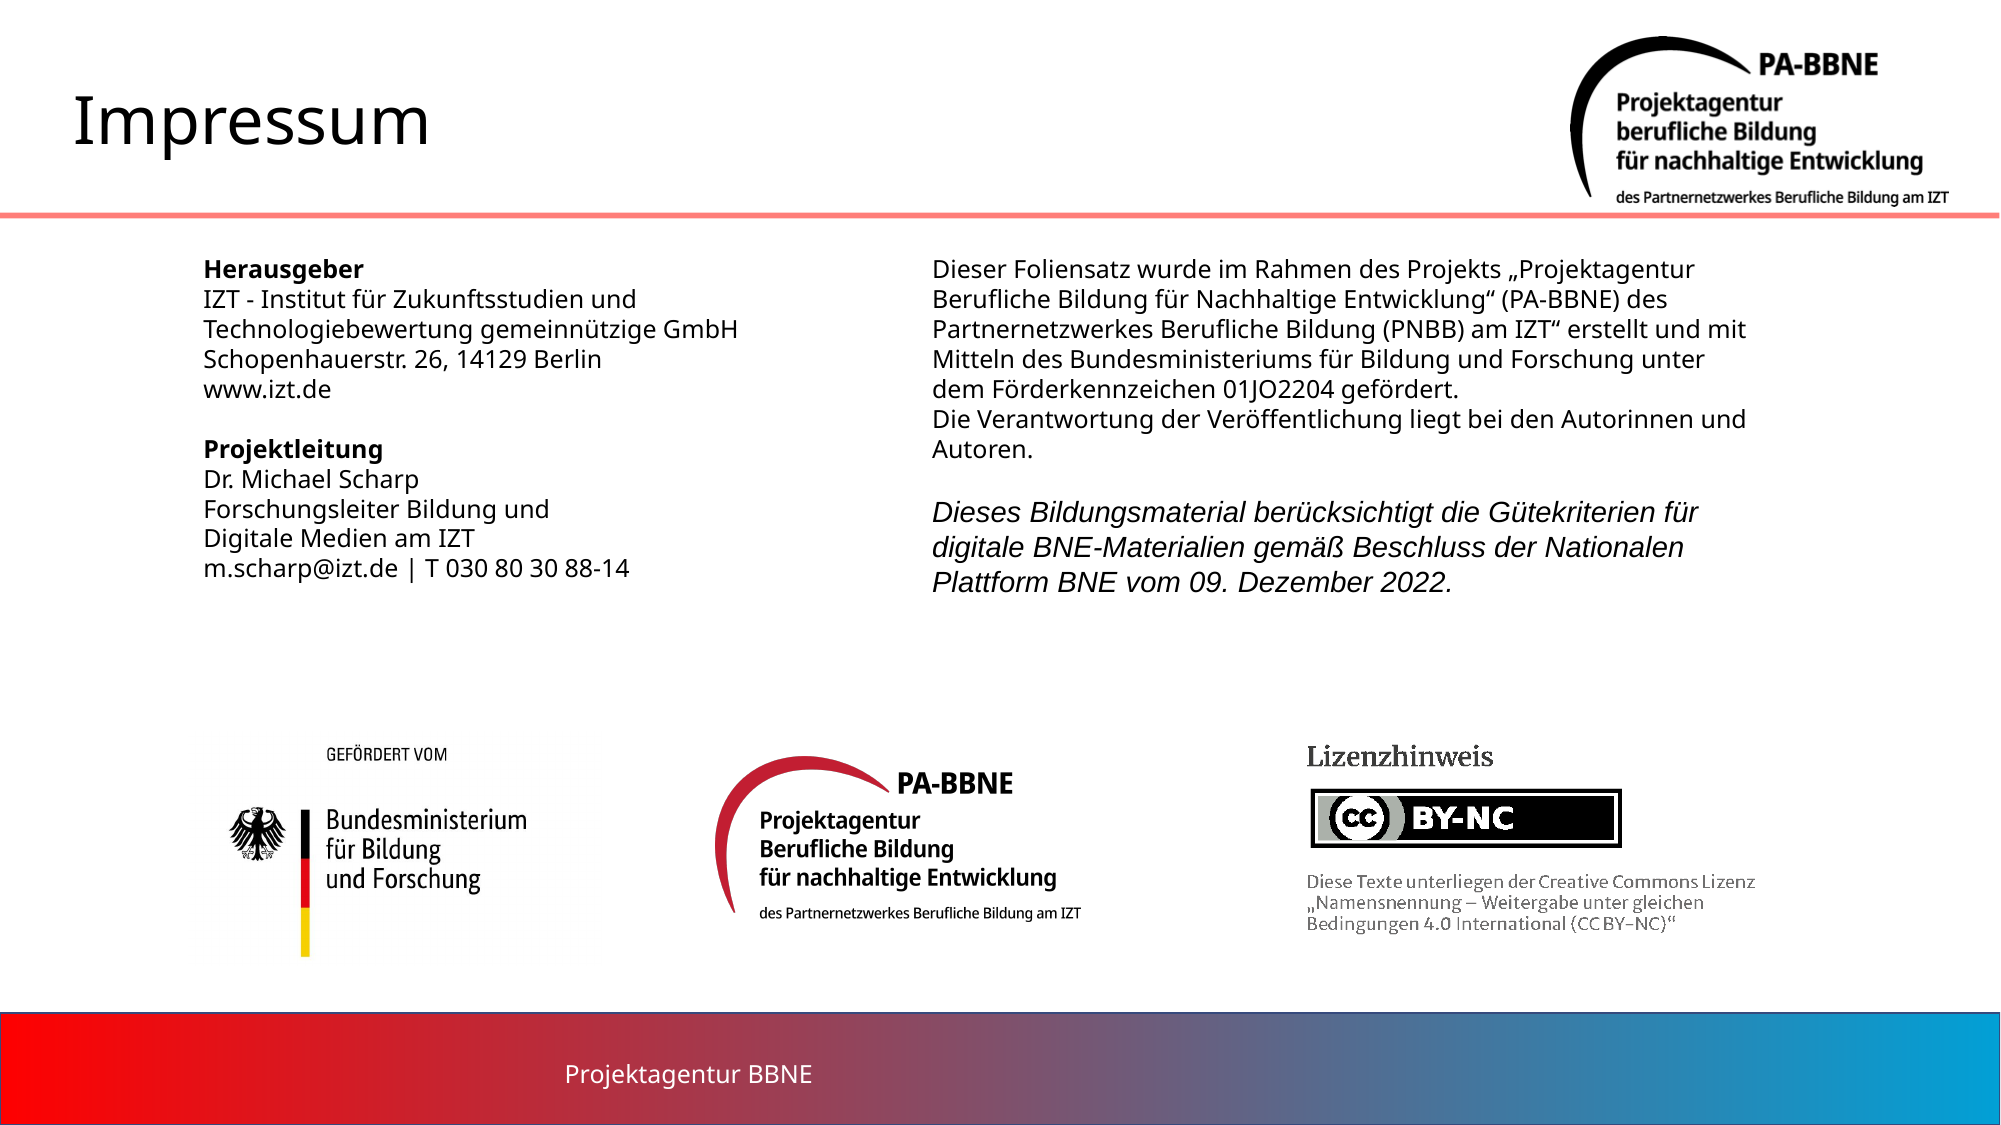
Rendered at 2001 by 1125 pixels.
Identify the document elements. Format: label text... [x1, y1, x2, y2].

title Impressum [59, 29, 1536, 207]
picture [714, 756, 1081, 922]
text_box Herausgeber IZT - Institut für Zukunftsstudien und Technologiebewertung gemeinnützige GmbH Schopenhauerstr. 26, 14129 Berlin www.izt.de Projektleitung Dr. Michael Scharp Forschungsleiter Bildung und Digitale Medien am IZT m.scharp@izt.de | T 030 80 30 88-14 [188, 246, 804, 591]
picture [188, 730, 602, 966]
picture [1306, 742, 1770, 977]
list Projektagentur BBNE [549, 1026, 1179, 1118]
picture [1570, 36, 1949, 207]
text_box Dieser Foliensatz wurde im Rahmen des Projekts „Projektagentur Berufliche Bildung für Nachhaltige Entwicklung“ (PA-BBNE) des Partnernetzwerkes Berufliche Bildung (PNBB) am IZT“ erstellt und mit Mitteln des Bundesministeriums für Bildung und Forschung unter dem Förderkennzeichen 01JO2204 gefördert. Die Verantwortung der Veröffentlichung liegt bei den Autorinnen und Autoren. Dieses Bildungsmaterial berücksichtigt die Gütekriterien für digitale BNE-Materialien gemäß Beschluss der Nationalen Plattform BNE vom 09. Dezember 2022. [917, 245, 1776, 606]
